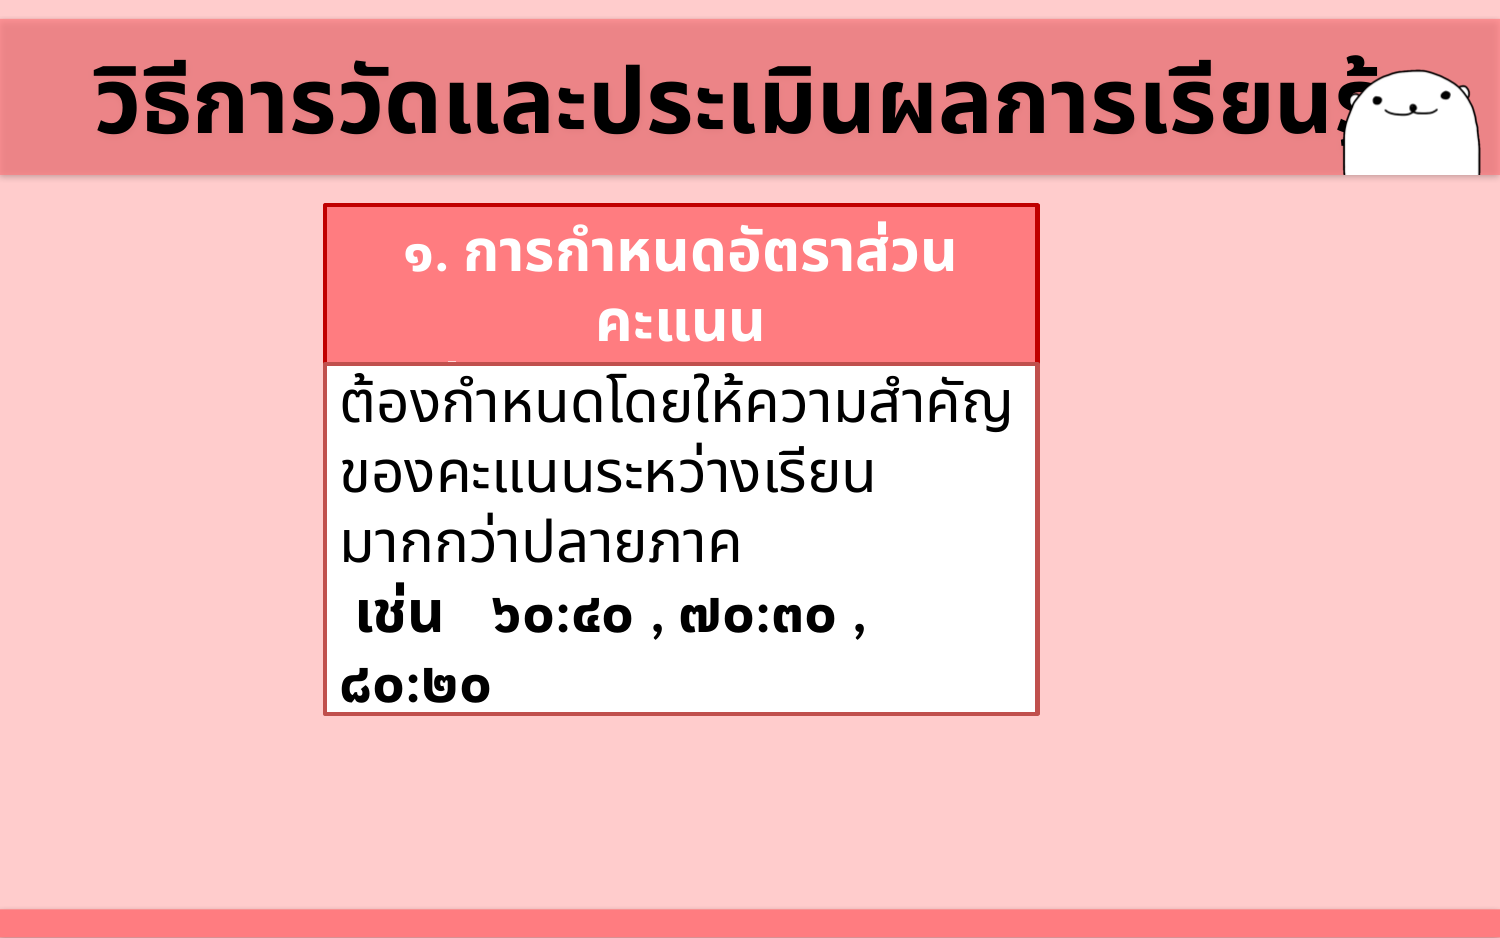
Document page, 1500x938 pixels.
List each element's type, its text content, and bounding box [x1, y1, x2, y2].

text_box [0, 909, 1500, 938]
picture [1324, 47, 1500, 176]
text_box ต้องกำหนดโดยให้ความสำคัญของคะแนนระหว่างเรียนมากกว่าปลายภาค เช่น ๖๐:๔๐ , ๗๐:๓๐ , ๘๐:๒๐ [323, 362, 1040, 716]
title วิธีการวัดและประเมินผลการเรียนรู้ [0, 18, 1500, 176]
text_box ๑. การกำหนดอัตราส่วนคะแนน ระหว่างเรียนกับคะแนนปลายภาค [323, 203, 1040, 362]
